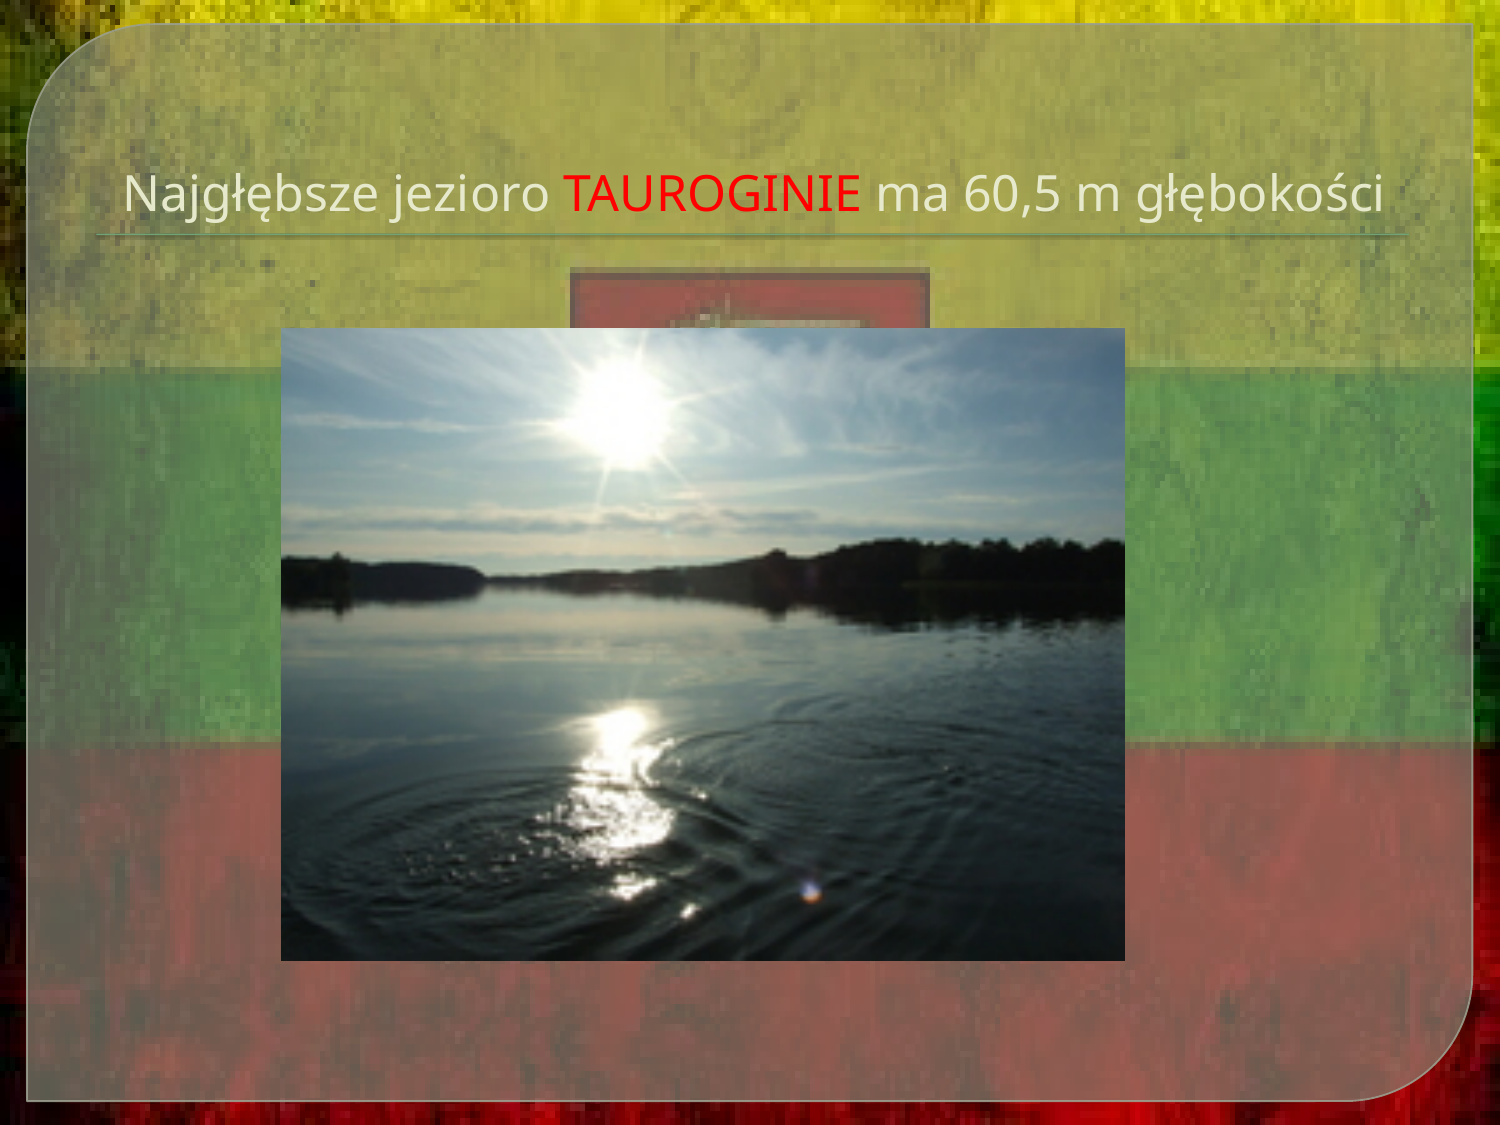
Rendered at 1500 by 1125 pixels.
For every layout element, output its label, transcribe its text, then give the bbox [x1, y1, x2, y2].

title Najgłębsze jezioro TAUROGINIE ma 60,5 m głębokości [75, 41, 1425, 230]
picture [0, 0, 1500, 1125]
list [280, 327, 1126, 962]
